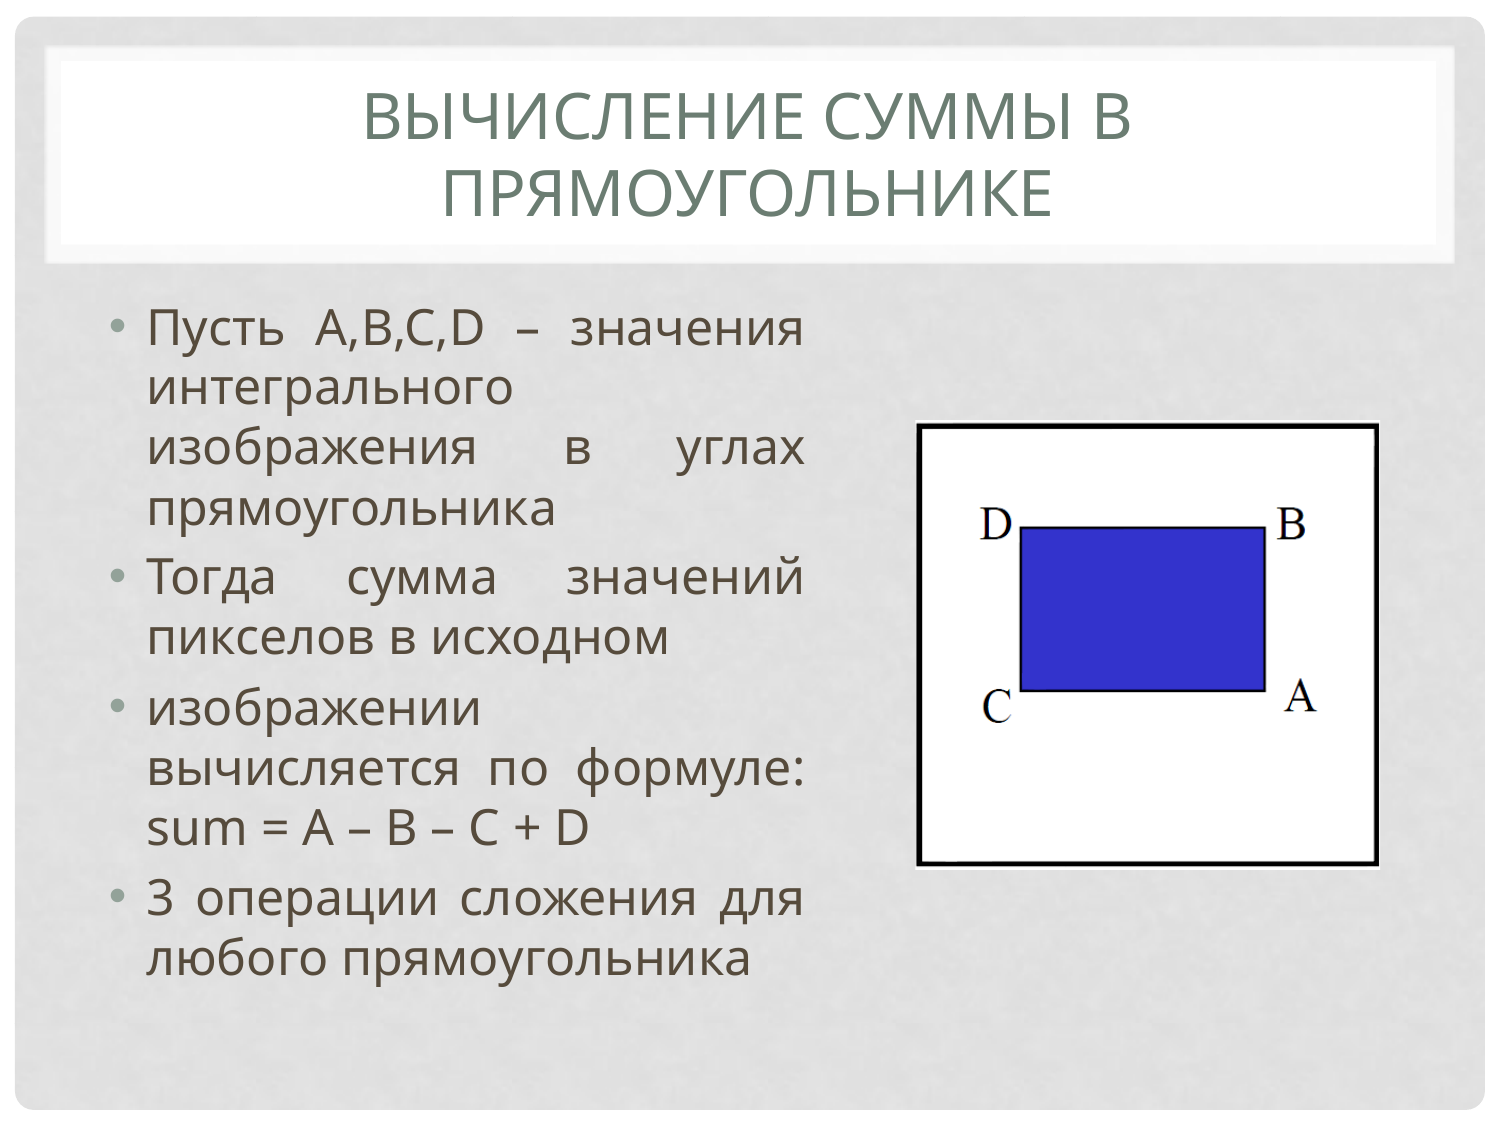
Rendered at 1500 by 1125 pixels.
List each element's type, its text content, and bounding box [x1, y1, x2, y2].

picture [915, 420, 1381, 870]
list Пусть A,B,C,D – значения интегрального изображения в углах прямоугольника Тогда сумма значений пикселов в исходном изображении вычисляется по формуле: sum = A – B – C + D 3 операции сложения для любого прямоугольника [75, 287, 821, 1005]
title Вычисление суммы в прямоугольнике [69, 66, 1425, 238]
